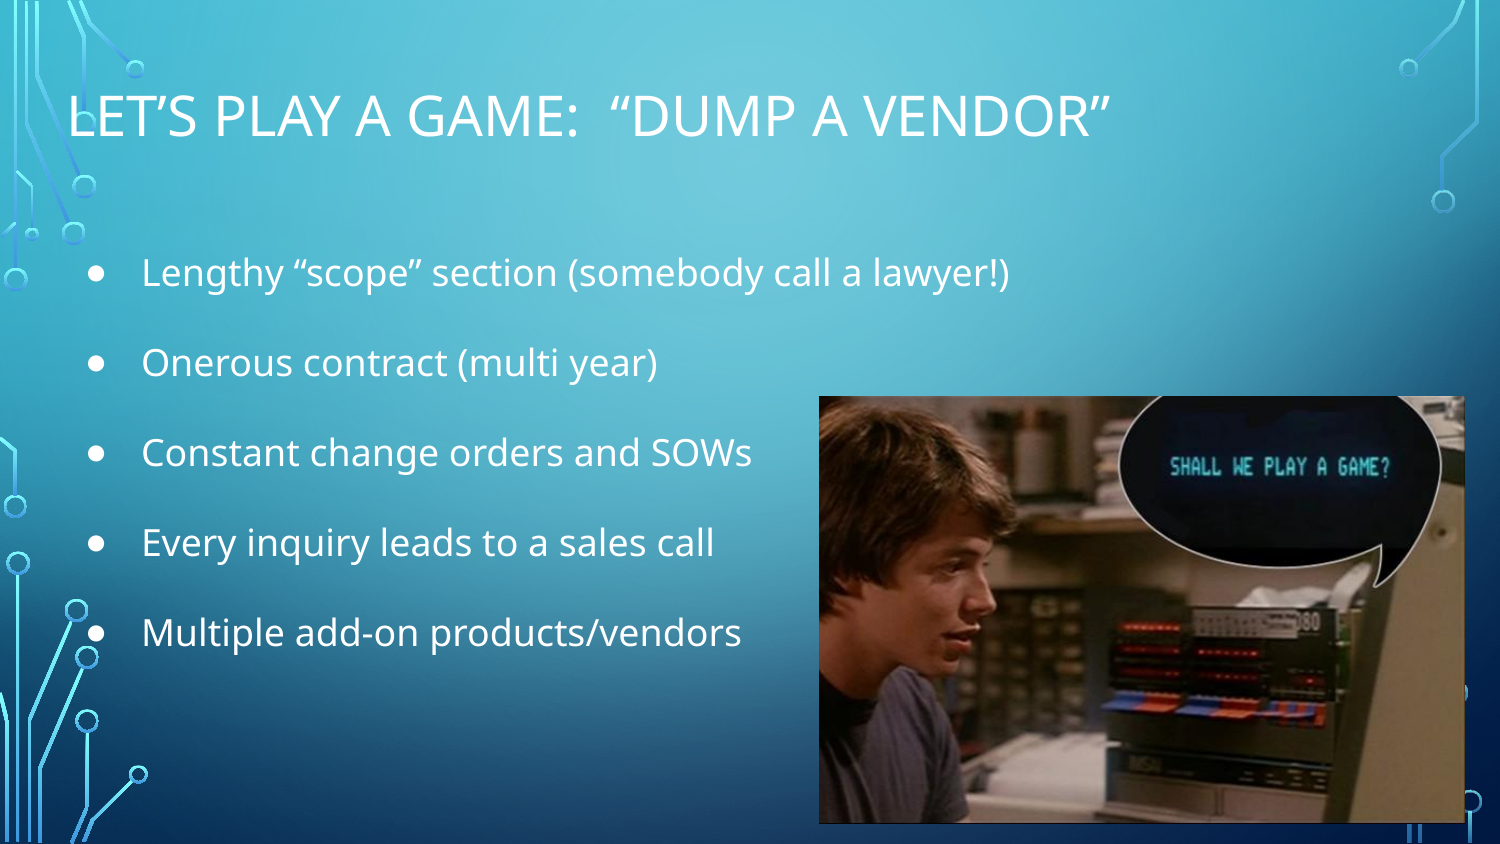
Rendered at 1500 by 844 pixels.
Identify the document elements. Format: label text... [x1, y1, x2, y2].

picture [818, 396, 1465, 825]
title Let’s play a game: “dump a vendor” [51, 72, 1449, 167]
list Lengthy “scope” section (somebody call a lawyer!) Onerous contract (multi year) Constant change orders and SOWs Every inquiry leads to a sales call Multiple add-on products/vendors [51, 189, 1449, 750]
